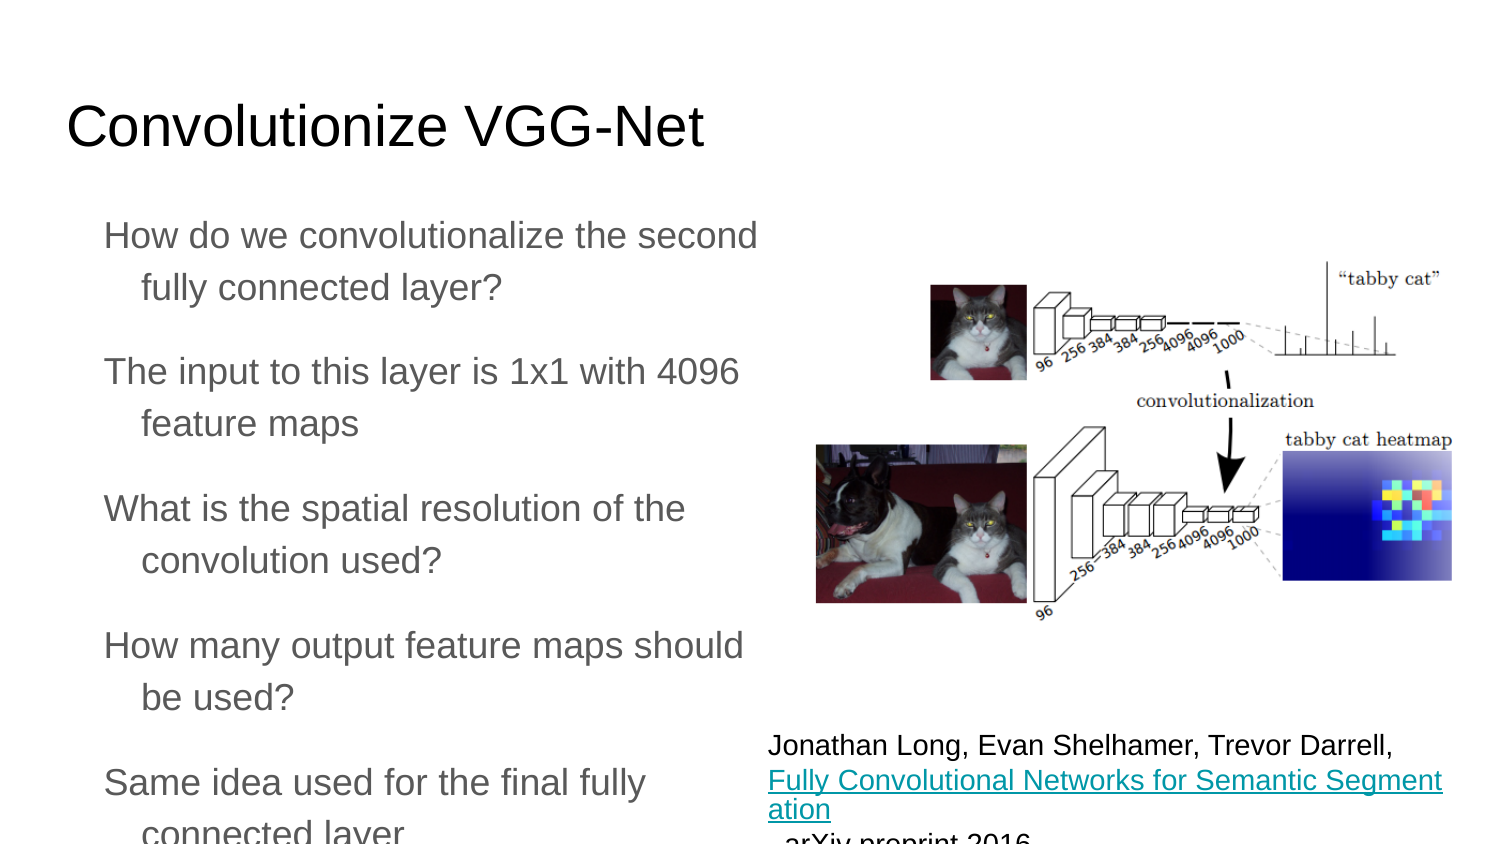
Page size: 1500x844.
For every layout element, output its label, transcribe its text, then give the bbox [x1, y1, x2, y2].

picture [770, 227, 1500, 630]
title Convolutionize VGG-Net [51, 72, 1449, 167]
list How do we convolutionalize the second fully connected layer? The input to this layer is 1x1 with 4096 feature maps What is the spatial resolution of the convolution used? How many output feature maps should be used? Same idea used for the final fully connected layer [51, 189, 792, 750]
text_box Jonathan Long, Evan Shelhamer, Trevor Darrell, Fully Convolutional Networks for Semantic Segmentation, arXiv preprint 2016 [753, 711, 1470, 820]
